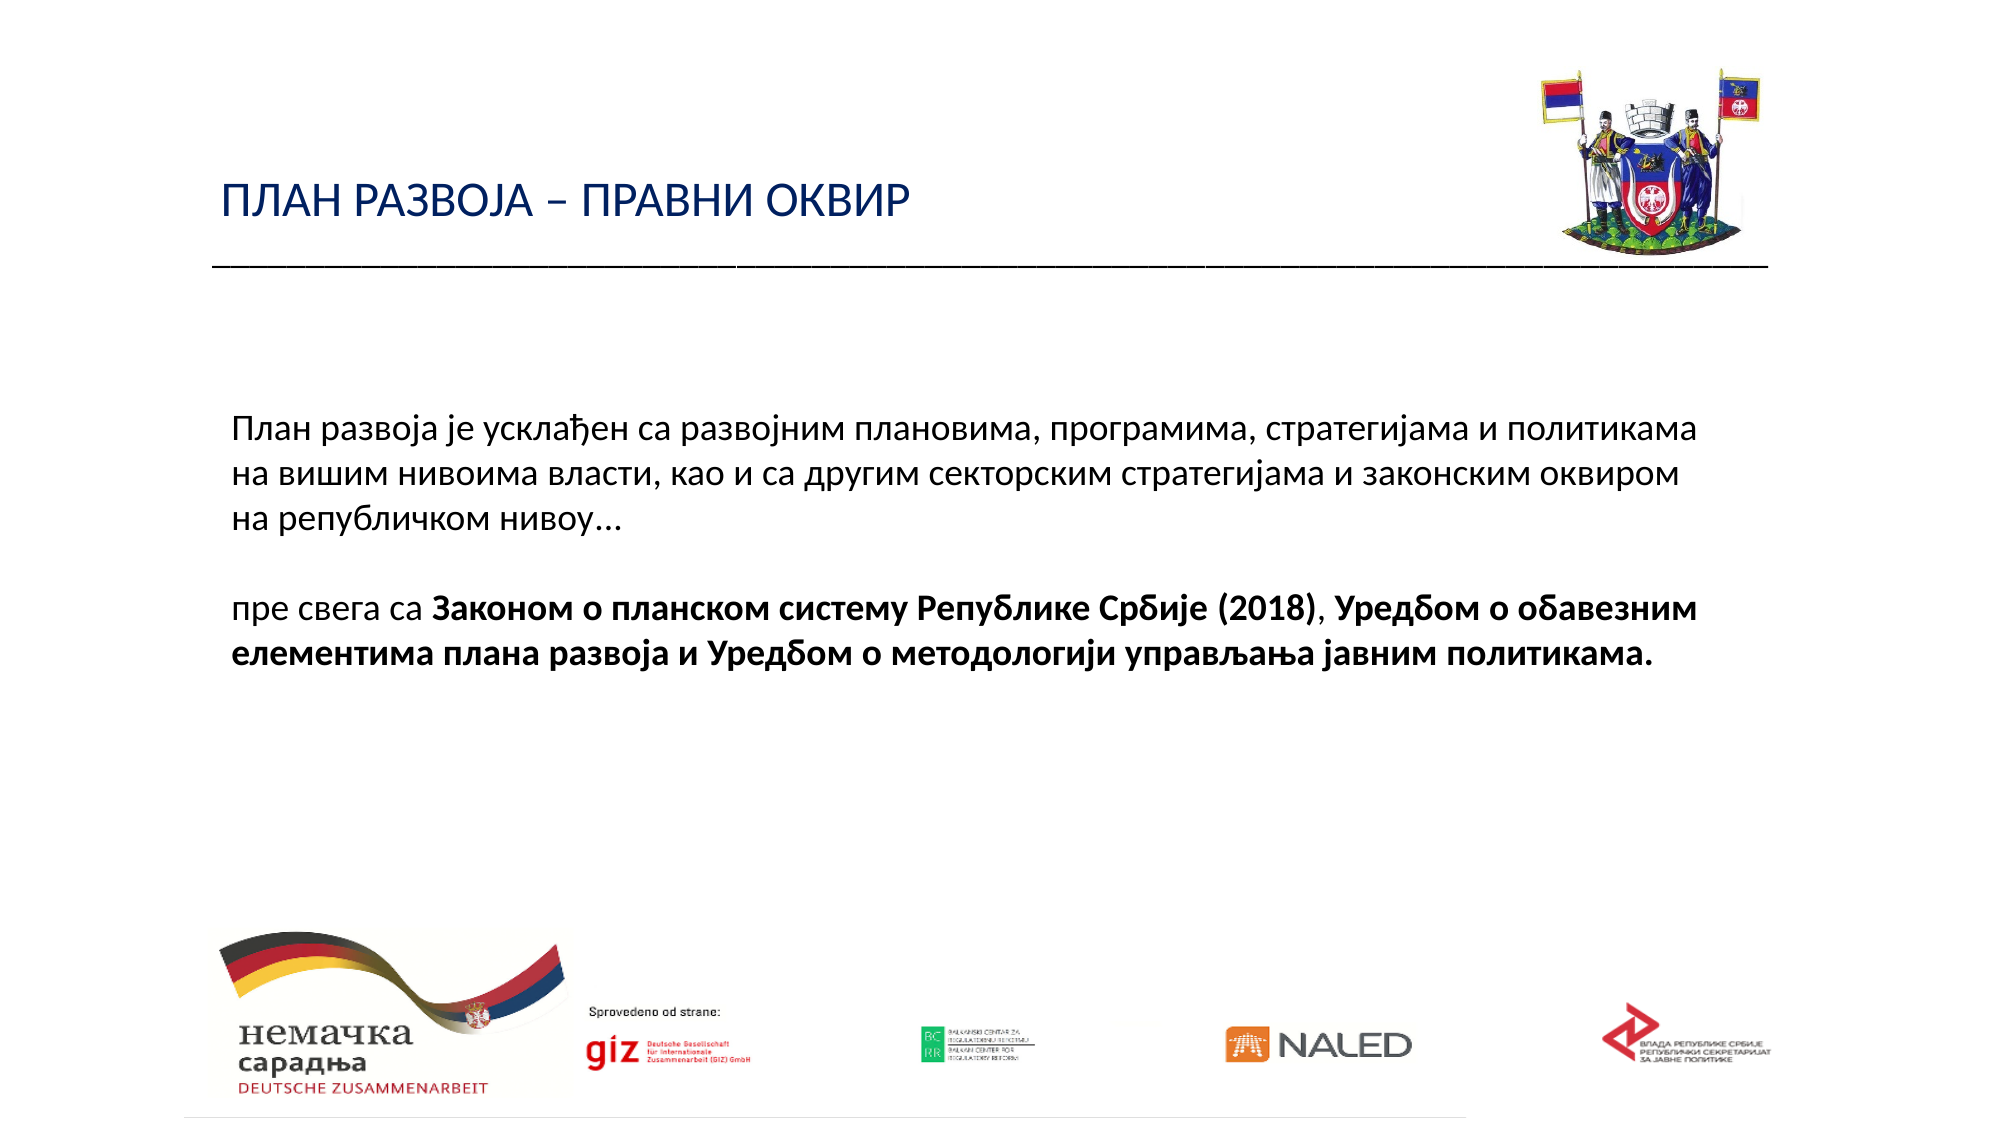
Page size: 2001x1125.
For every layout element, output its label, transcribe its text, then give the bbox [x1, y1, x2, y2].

text_box ПЛАН РАЗВОЈА – ПРАВНИ ОКВИР ___________________________________________________________________________________ [197, 113, 1794, 324]
text_box План развоја је усклађен са развојним плановима, програмима, стратегијама и политикама на вишим нивоима власти, као и са другим секторским стратегијама и законским оквиром на републичком нивоу... пре свега са Законом о планском систему Републике Србије (2018), Уредбом о обавезним елементима плана развоја и Уредбом о методологији управљања јавним политикама. [216, 395, 1724, 681]
picture [183, 910, 1794, 1120]
picture [1537, 66, 1764, 260]
